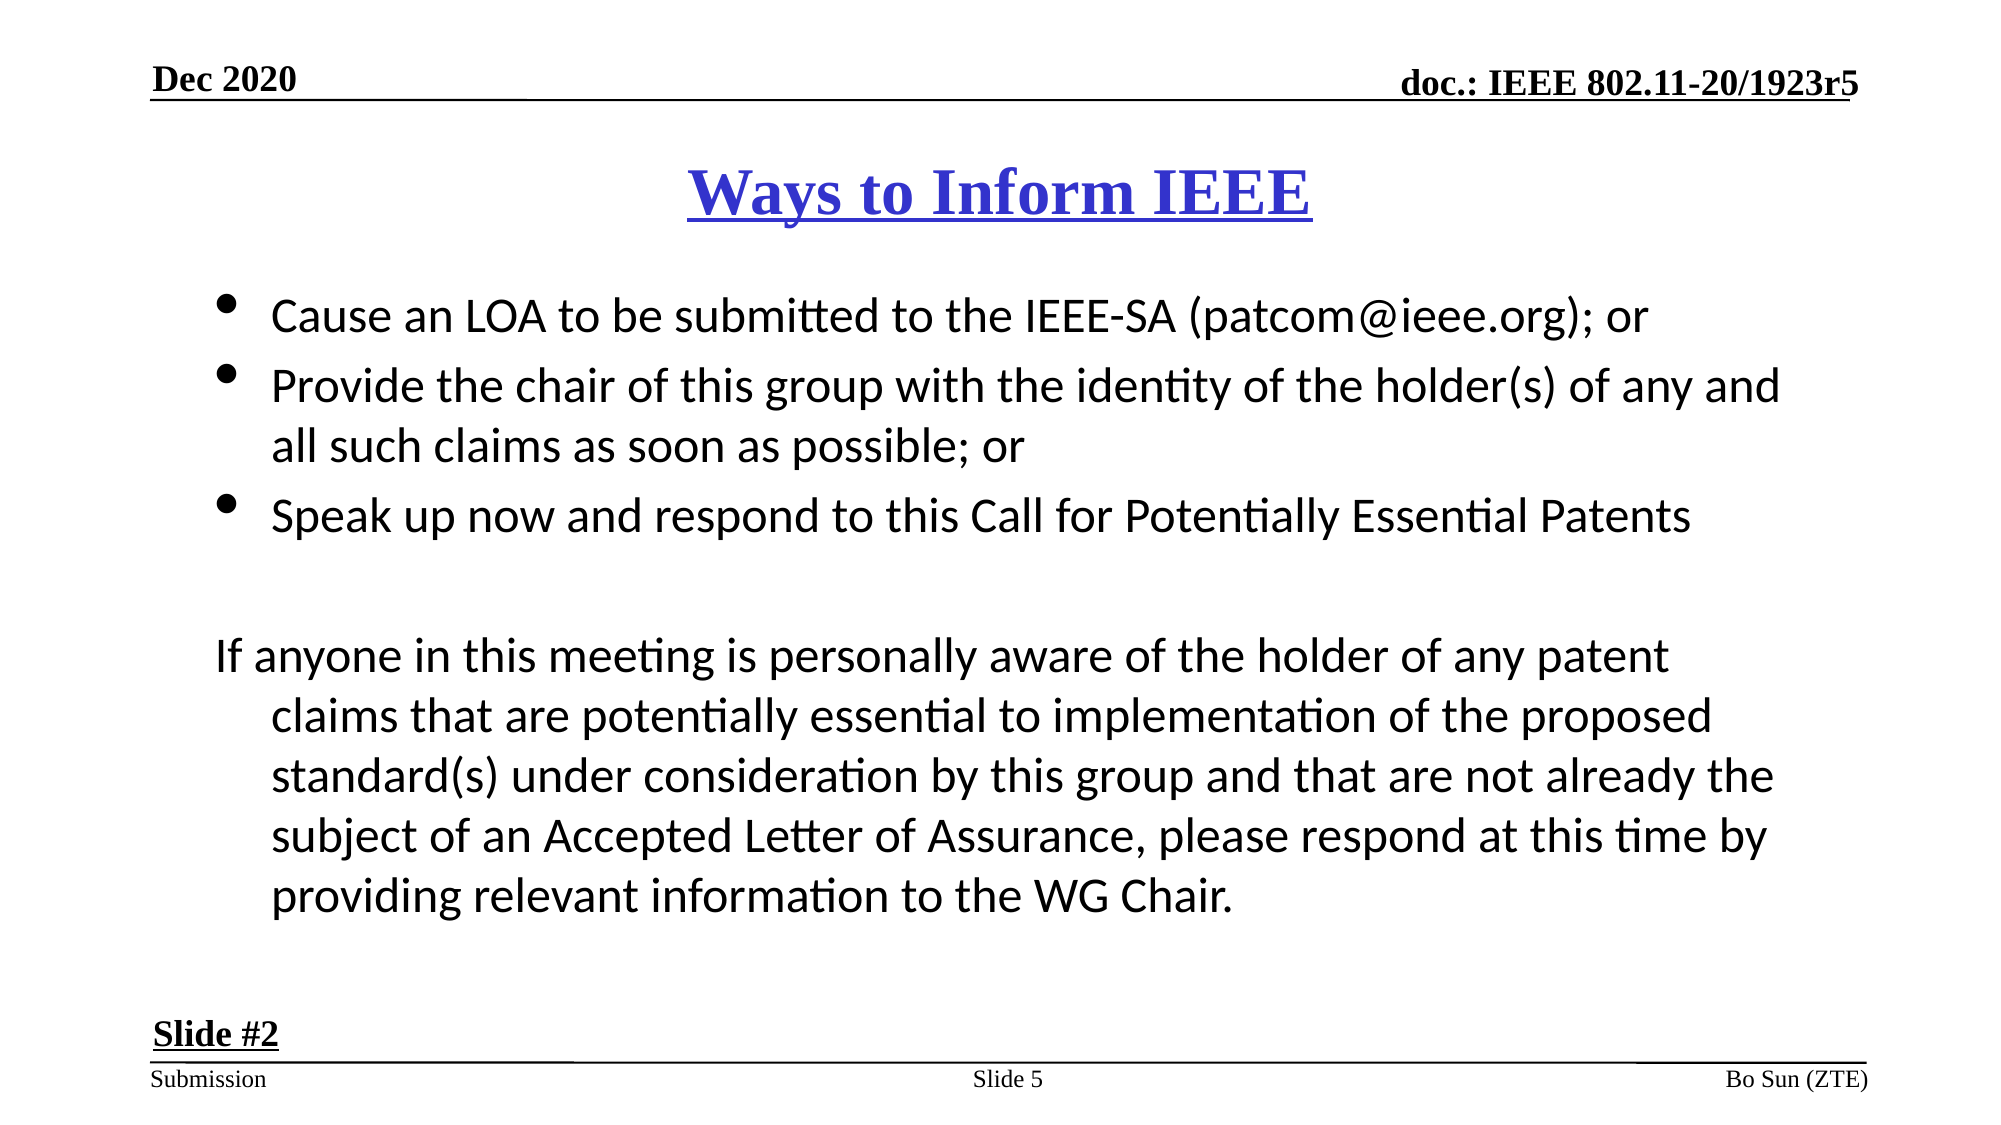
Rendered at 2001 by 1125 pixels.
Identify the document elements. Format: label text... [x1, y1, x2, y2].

text_box Slide #2 [138, 1001, 295, 1062]
text_box Cause an LOA to be submitted to the IEEE-SA (patcom@ieee.org); or Provide the chair of this group with the identity of the holder(s) of any and all such claims as soon as possible; or Speak up now and respond to this Call for Potentially Essential Patents If anyone in this meeting is personally aware of the holder of any patent claims that are potentially essential to implementation of the proposed standard(s) under consideration by this group and that are not already the subject of an Accepted Letter of Assurance, please respond at this time by providing relevant information to the WG Chair. [200, 275, 1800, 975]
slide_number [152, 54, 563, 100]
text_box Ways to Inform IEEE [362, 100, 1638, 275]
footer Bo Sun (ZTE) [1171, 1061, 1869, 1093]
slide_number Slide 5 [949, 1061, 1067, 1123]
